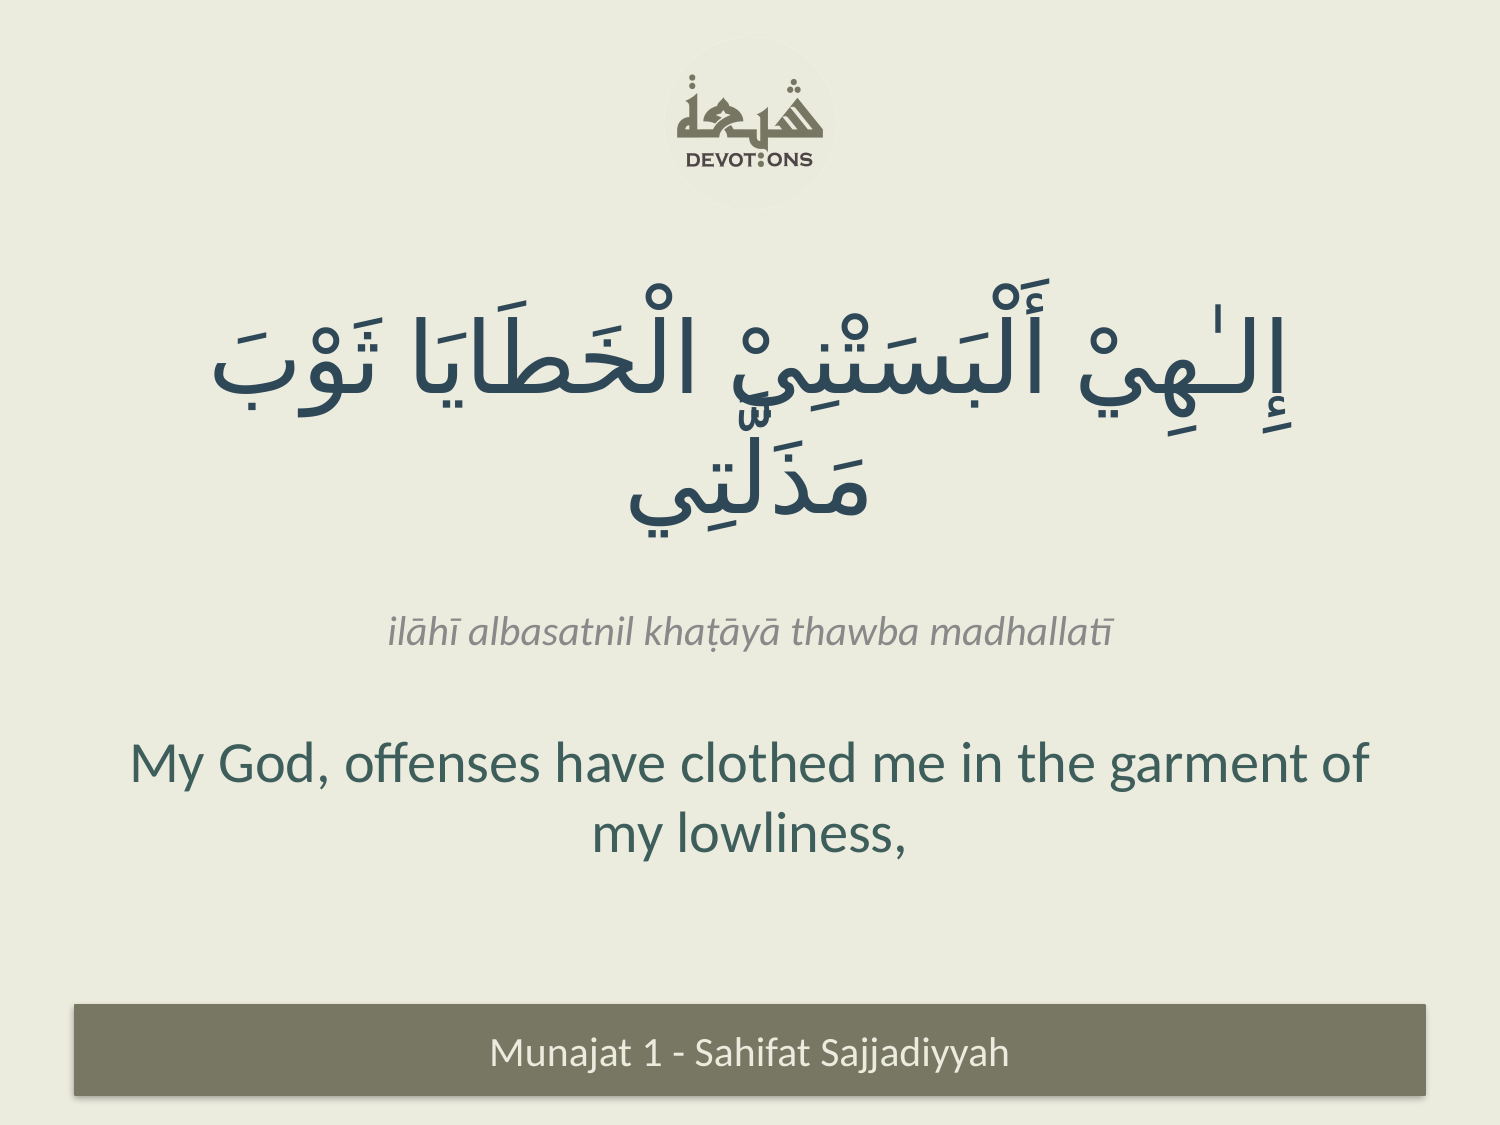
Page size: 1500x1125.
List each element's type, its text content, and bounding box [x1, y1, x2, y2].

picture [656, 29, 844, 218]
text_box [74, 1004, 1426, 1096]
text_box إِلـٰهِيْ أَلْبَسَتْنِيْ الْخَطَايَا ثَوْبَ مَذَلَّتِي ilāhī albasatnil khaṭāyā thawba madhallatī My God, offenses have clothed me in the garment of my lowliness, [74, 286, 1425, 871]
text_box Munajat 1 - Sahifat Sajjadiyyah [474, 1017, 1026, 1083]
